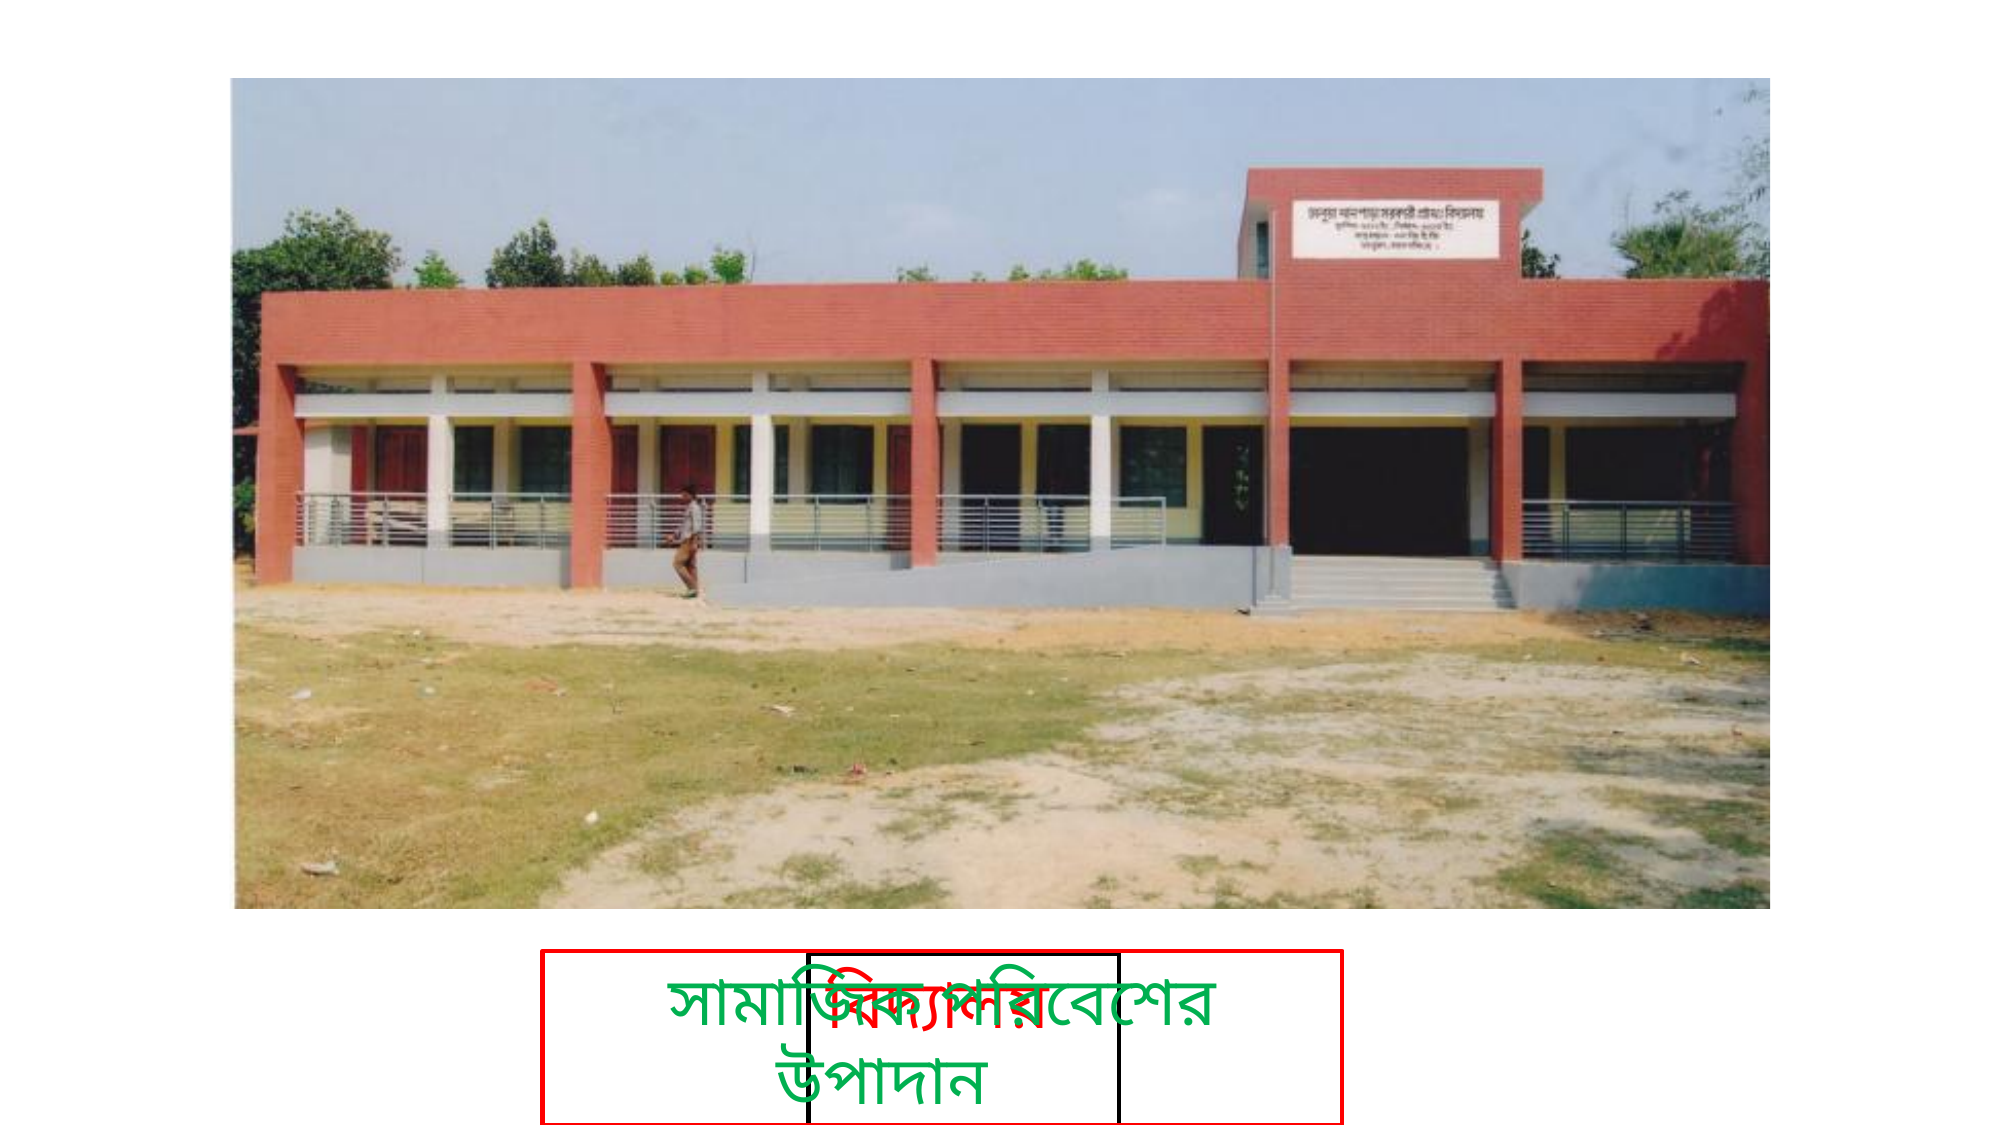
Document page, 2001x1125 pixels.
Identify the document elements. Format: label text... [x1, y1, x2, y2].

text_box সামাজিক পরিবেশের উপাদান [542, 950, 1343, 1125]
picture [229, 78, 1771, 909]
